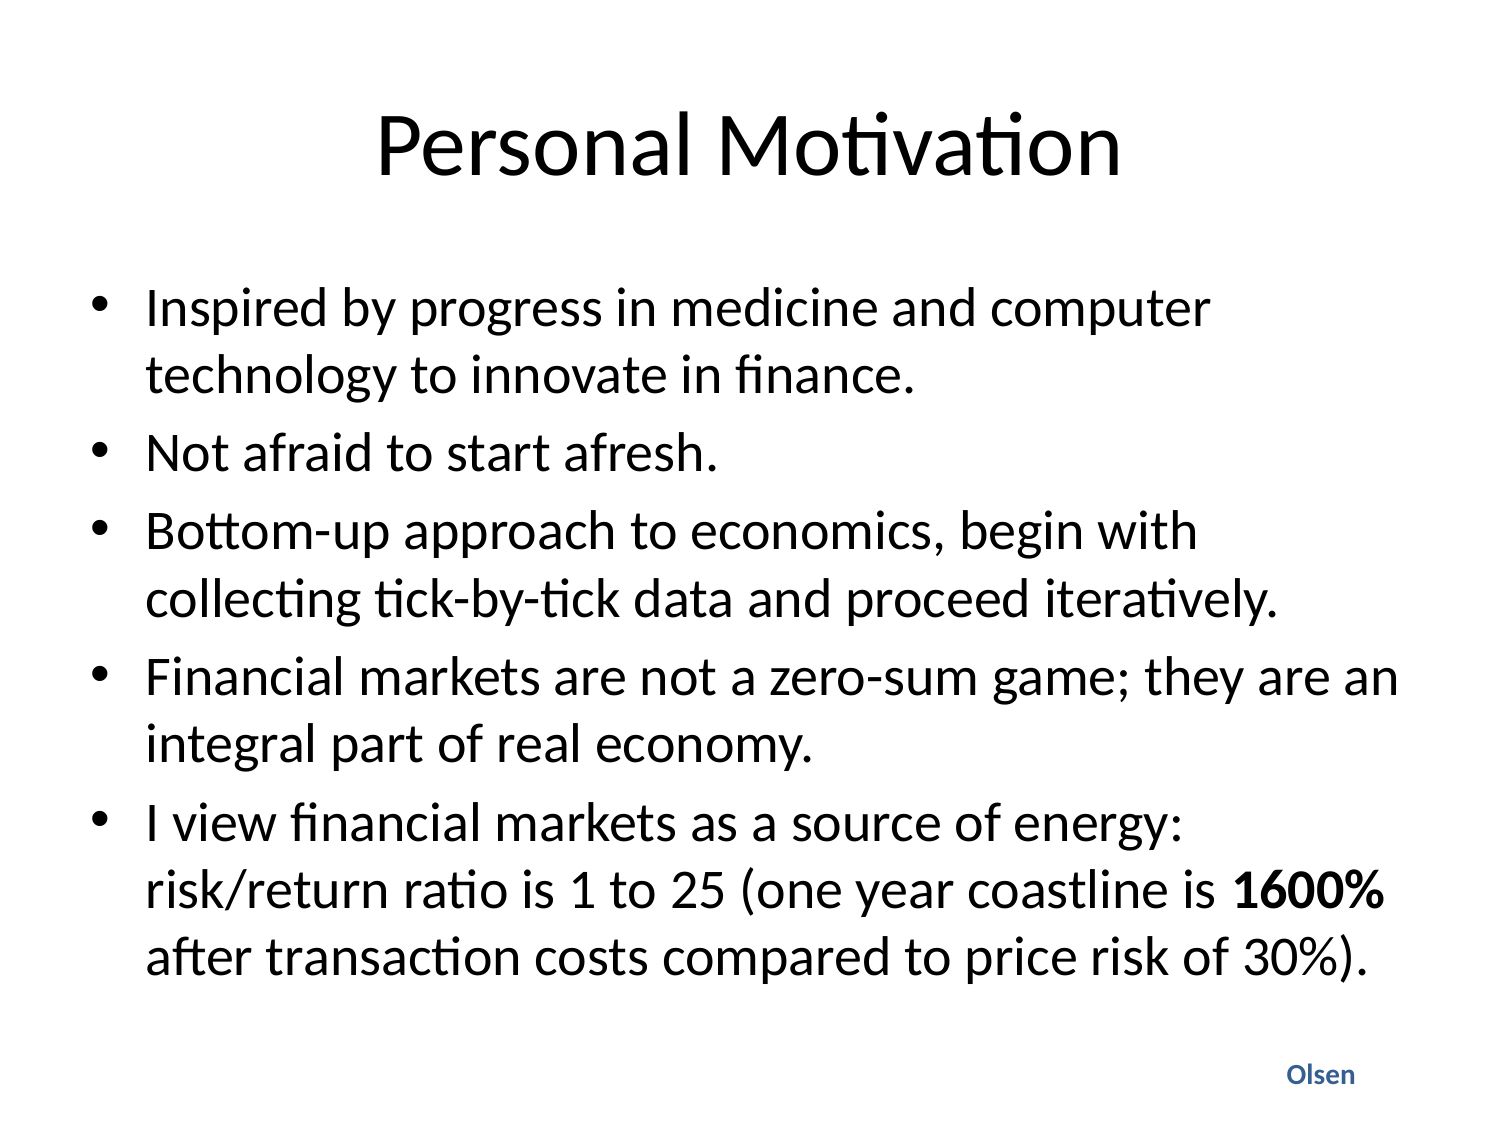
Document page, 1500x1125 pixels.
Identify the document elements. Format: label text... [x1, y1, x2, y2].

list Inspired by progress in medicine and computer technology to innovate in finance. Not afraid to start afresh. Bottom-up approach to economics, begin with collecting tick-by-tick data and proceed iteratively. Financial markets are not a zero-sum game; they are an integral part of real economy. I view financial markets as a source of energy: risk/return ratio is 1 to 25 (one year coastline is 1600% after transaction costs compared to price risk of 30%). [75, 262, 1425, 1005]
title Personal Motivation [75, 45, 1425, 233]
